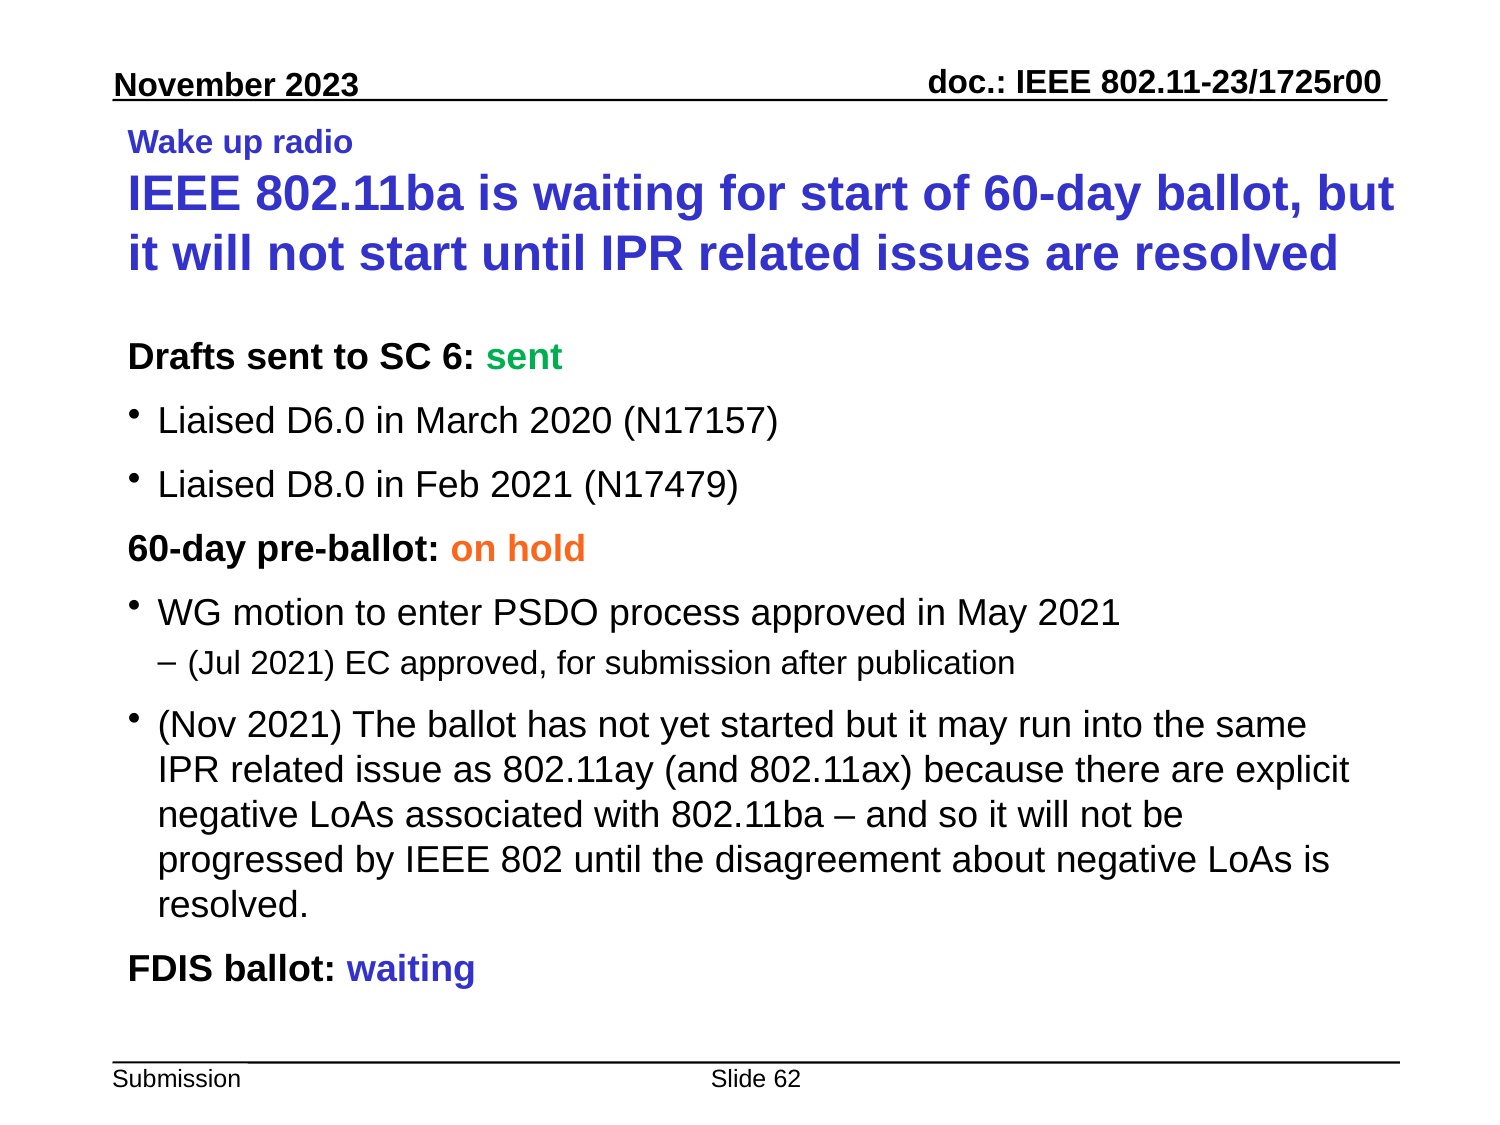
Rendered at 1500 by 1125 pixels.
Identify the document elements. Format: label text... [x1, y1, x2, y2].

title Wake up radio IEEE 802.11ba is waiting for start of 60-day ballot, but it will not start until IPR related issues are resolved [112, 112, 1413, 288]
slide_number Slide 62 [709, 1061, 803, 1093]
list Drafts sent to SC 6: sent Liaised D6.0 in March 2020 (N17157) Liaised D8.0 in Feb 2021 (N17479) 60-day pre-ballot: on hold WG motion to enter PSDO process approved in May 2021 (Jul 2021) EC approved, for submission after publication (Nov 2021) The ballot has not yet started but it may run into the same IPR related issue as 802.11ay (and 802.11ax) because there are explicit negative LoAs associated with 802.11ba – and so it will not be progressed by IEEE 802 until the disagreement about negative LoAs is resolved. FDIS ballot: waiting [112, 324, 1388, 1000]
